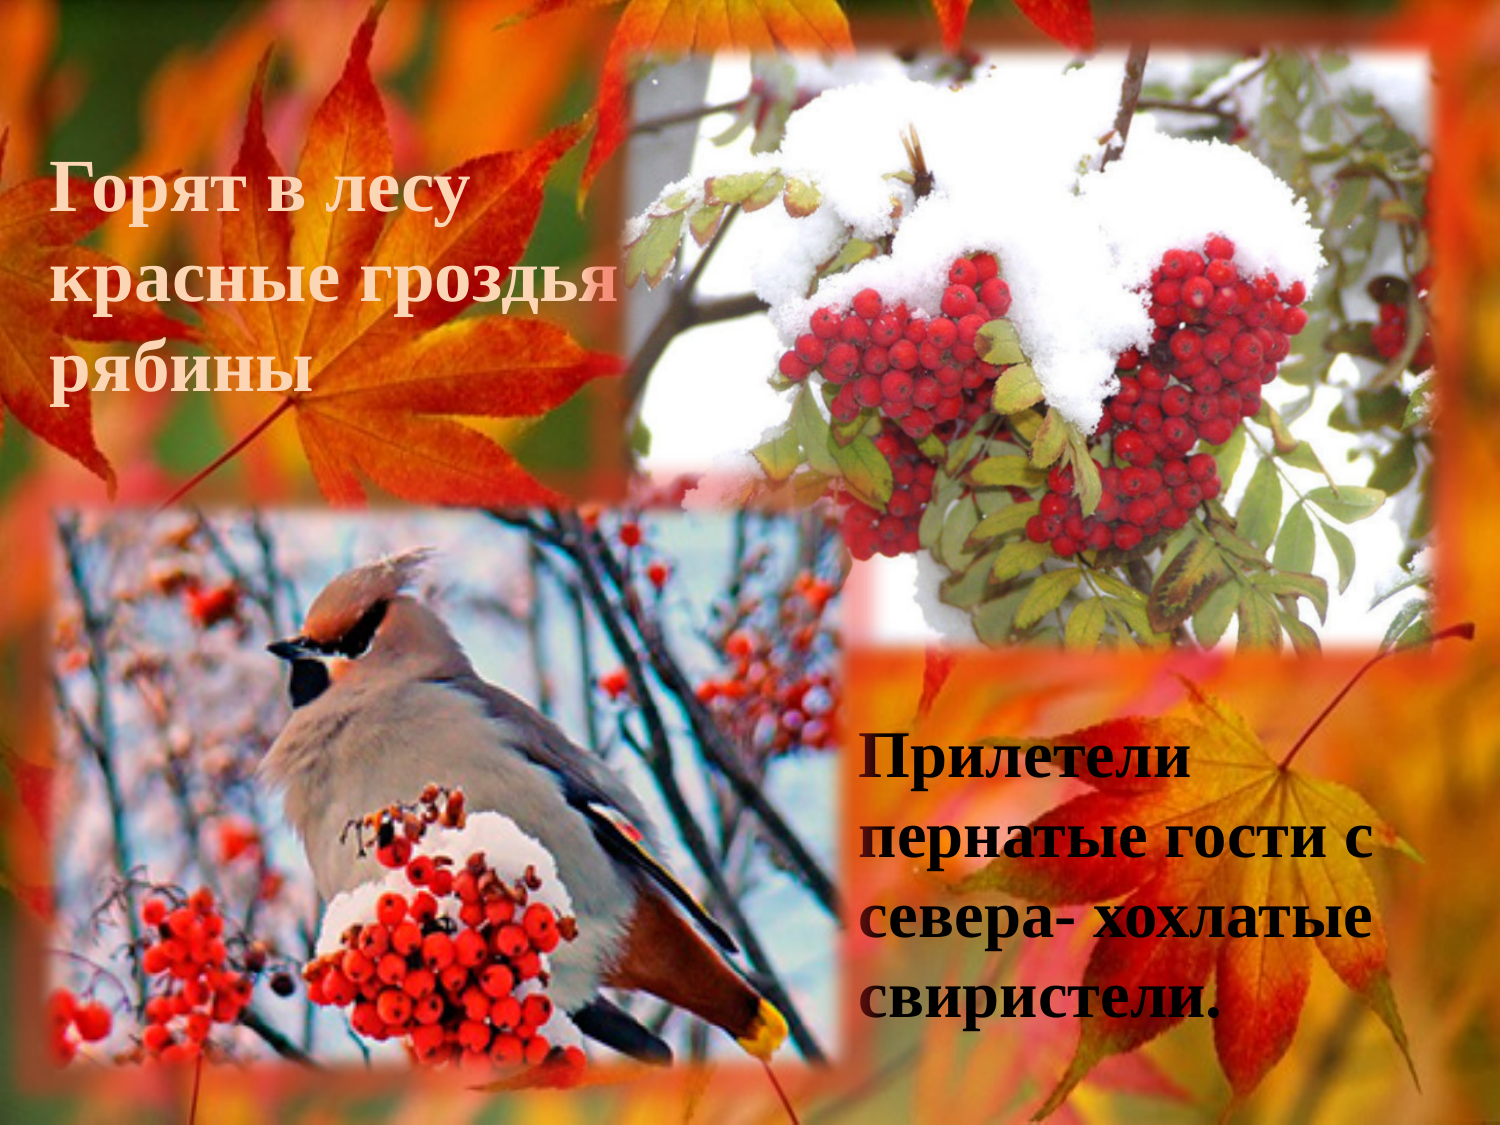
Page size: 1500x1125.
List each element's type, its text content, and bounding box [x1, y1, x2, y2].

picture [0, 0, 1500, 1125]
text_box Прилетели пернатые гости с севера- хохлатые свиристели. [886, 703, 1407, 1038]
text_box Горят в лесу красные гроздья рябины [35, 128, 578, 414]
